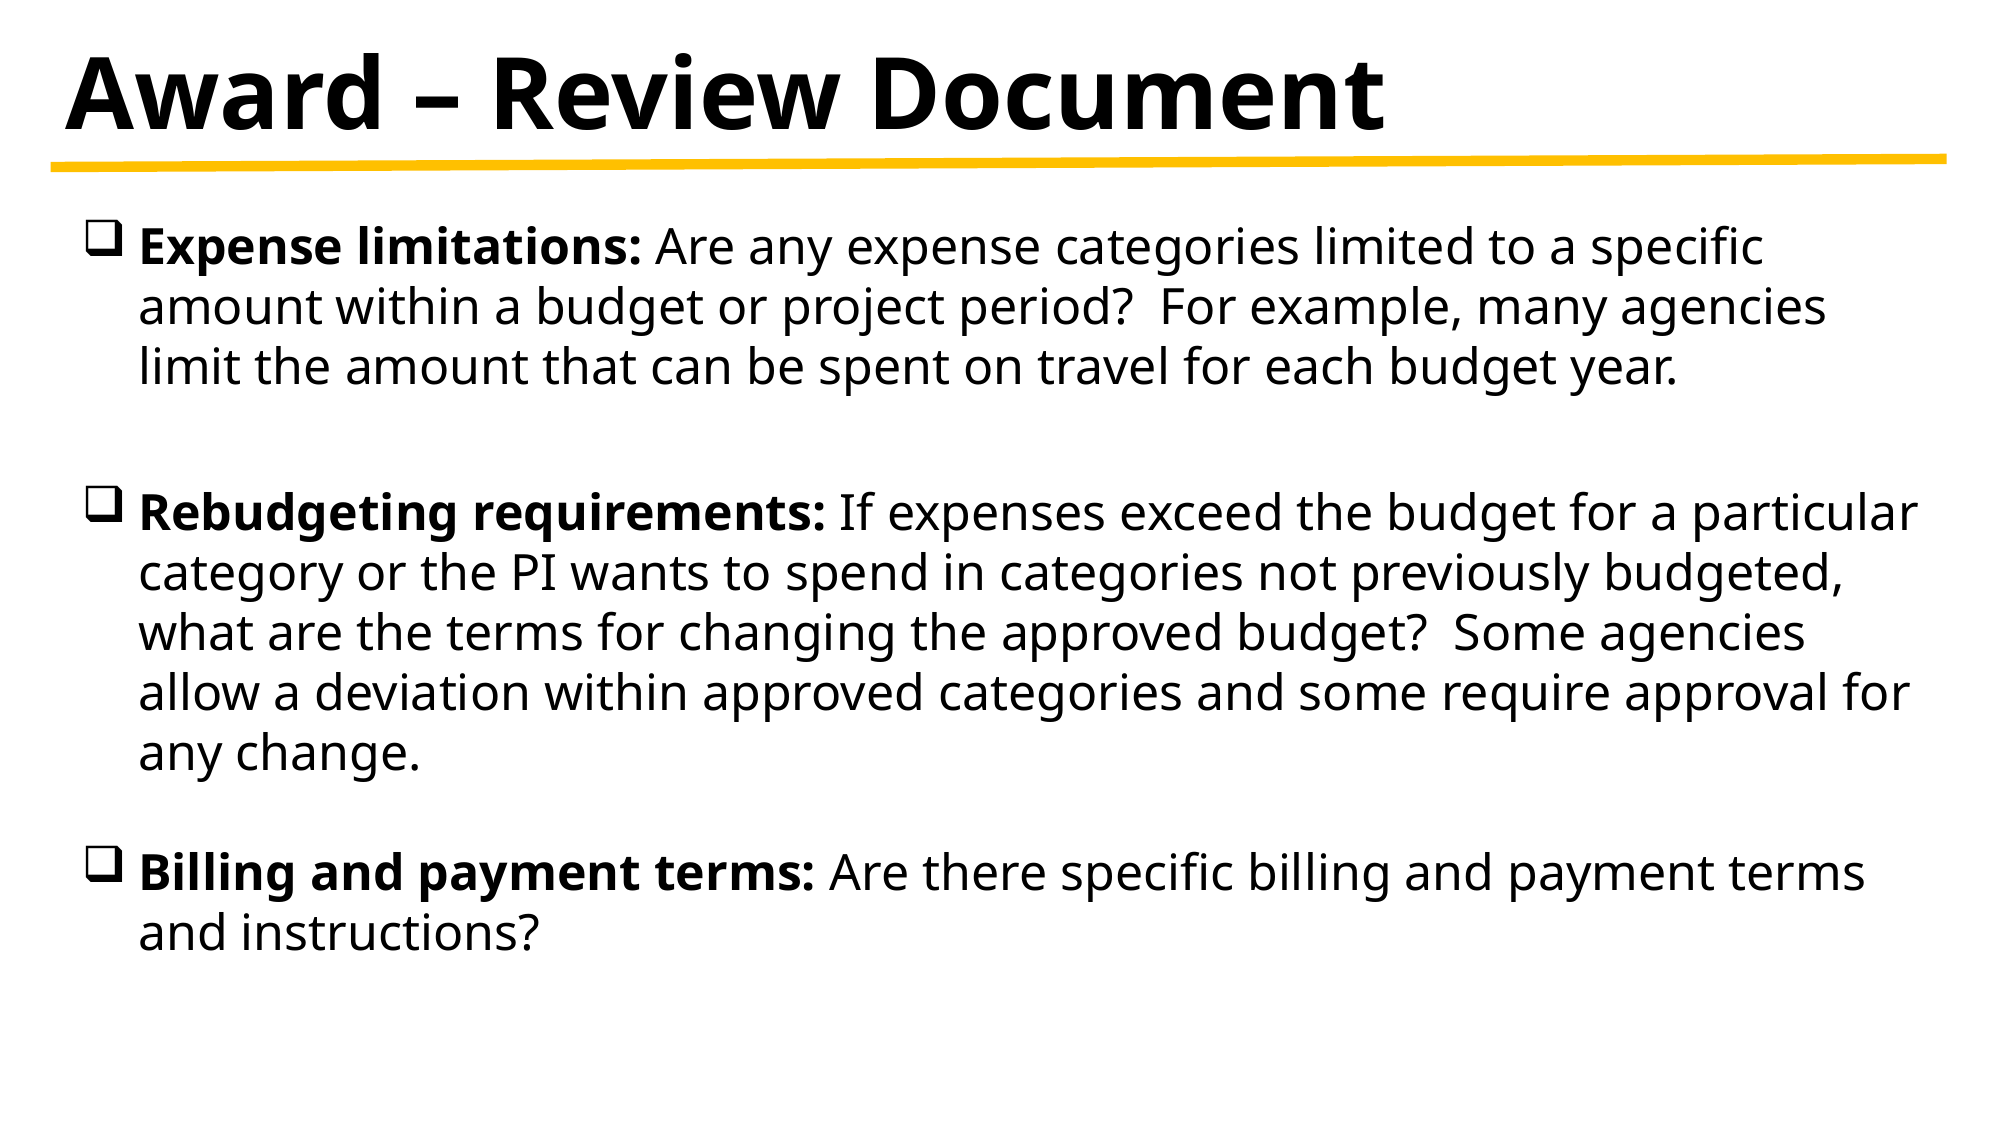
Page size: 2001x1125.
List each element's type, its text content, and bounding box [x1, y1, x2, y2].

text_box Award – Review Document [50, 21, 1673, 157]
text_box Expense limitations: Are any expense categories limited to a specific amount within a budget or project period? For example, many agencies limit the amount that can be spent on travel for each budget year. Rebudgeting requirements: If expenses exceed the budget for a particular category or the PI wants to spend in categories not previously budgeted, what are the terms for changing the approved budget? Some agencies allow a deviation within approved categories and some require approval for any change. Billing and payment terms: Are there specific billing and payment terms and instructions? [67, 207, 1947, 1125]
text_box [50, 158, 1947, 168]
